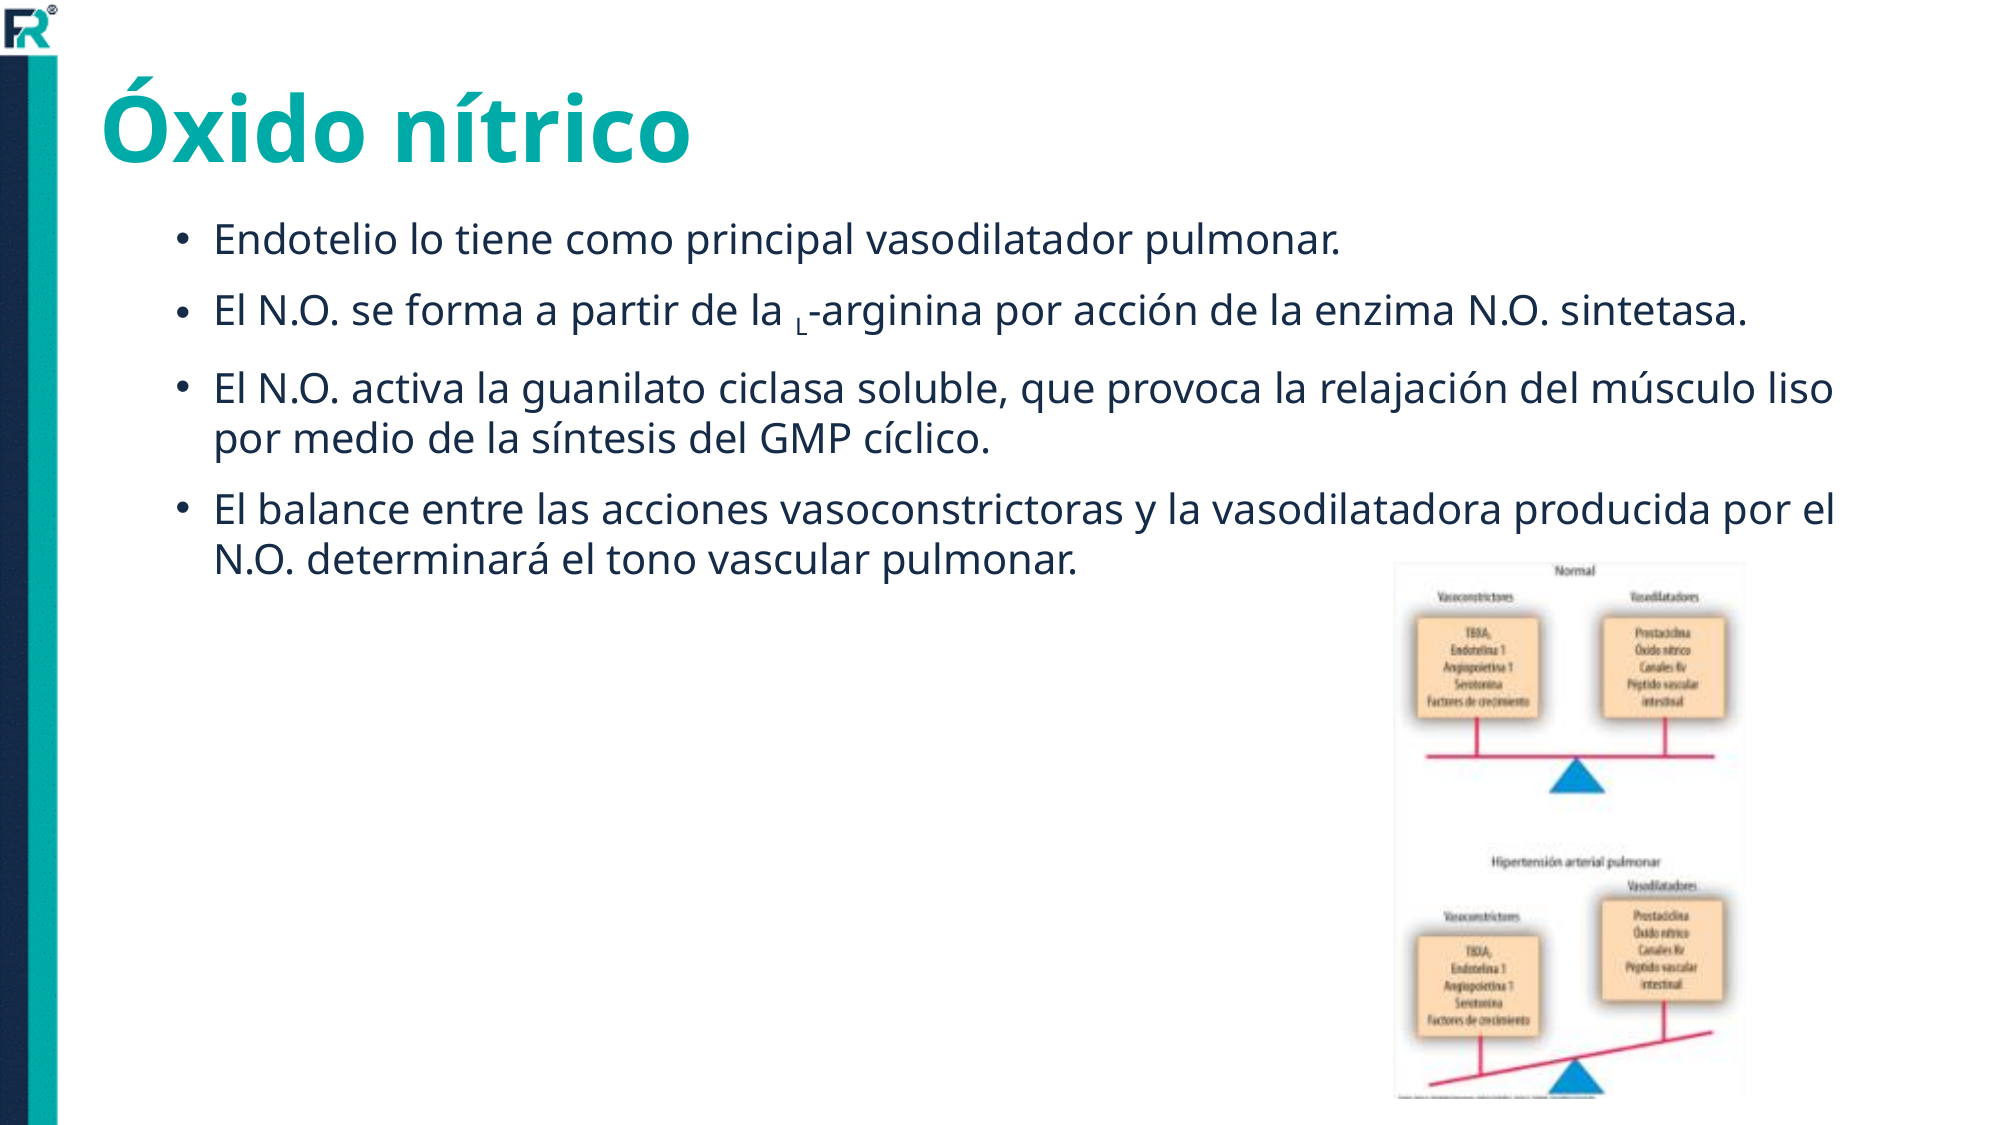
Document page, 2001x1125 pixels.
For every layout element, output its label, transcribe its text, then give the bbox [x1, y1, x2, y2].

picture [0, 0, 2001, 1125]
list Endotelio lo tiene como principal vasodilatador pulmonar. El N.O. se forma a partir de la L-arginina por acción de la enzima N.O. sintetasa. El N.O. activa la guanilato ciclasa soluble, que provoca la relajación del músculo liso por medio de la síntesis del GMP cíclico. El balance entre las acciones vasoconstrictoras y la vasodilatadora producida por el N.O. determinará el tono vascular pulmonar. [160, 205, 1886, 919]
title Óxido nítrico [84, 23, 1810, 242]
